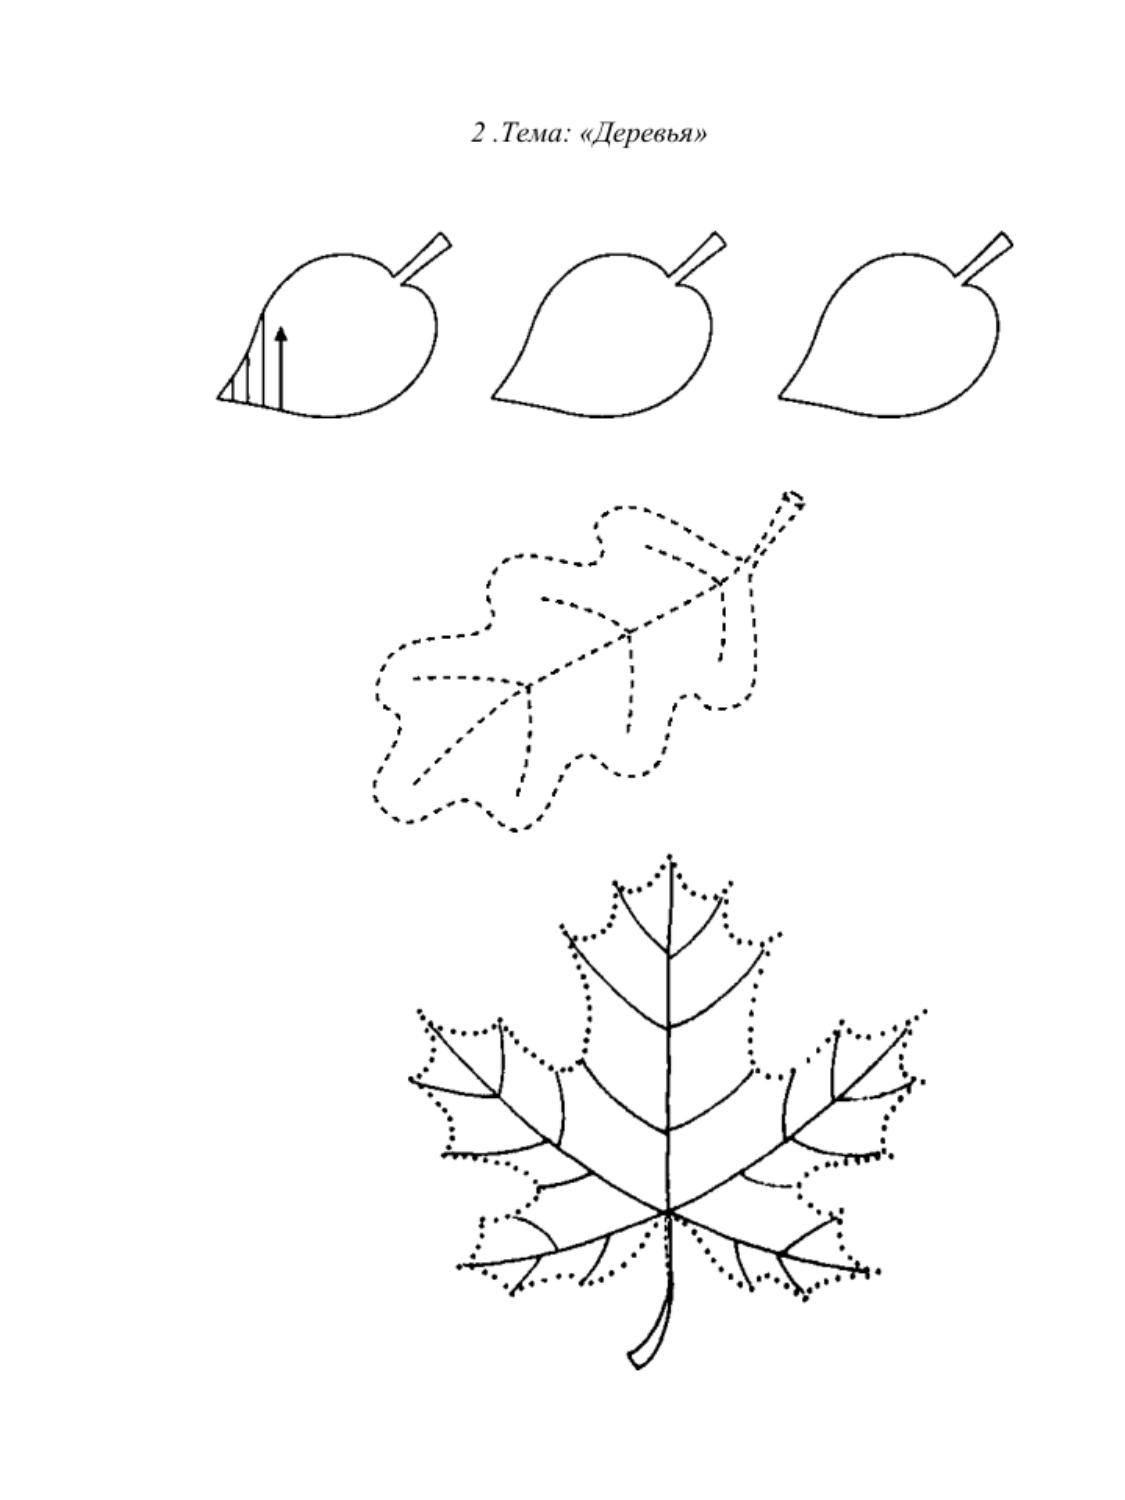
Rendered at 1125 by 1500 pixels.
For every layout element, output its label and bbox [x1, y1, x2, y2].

picture [77, 56, 1048, 1444]
